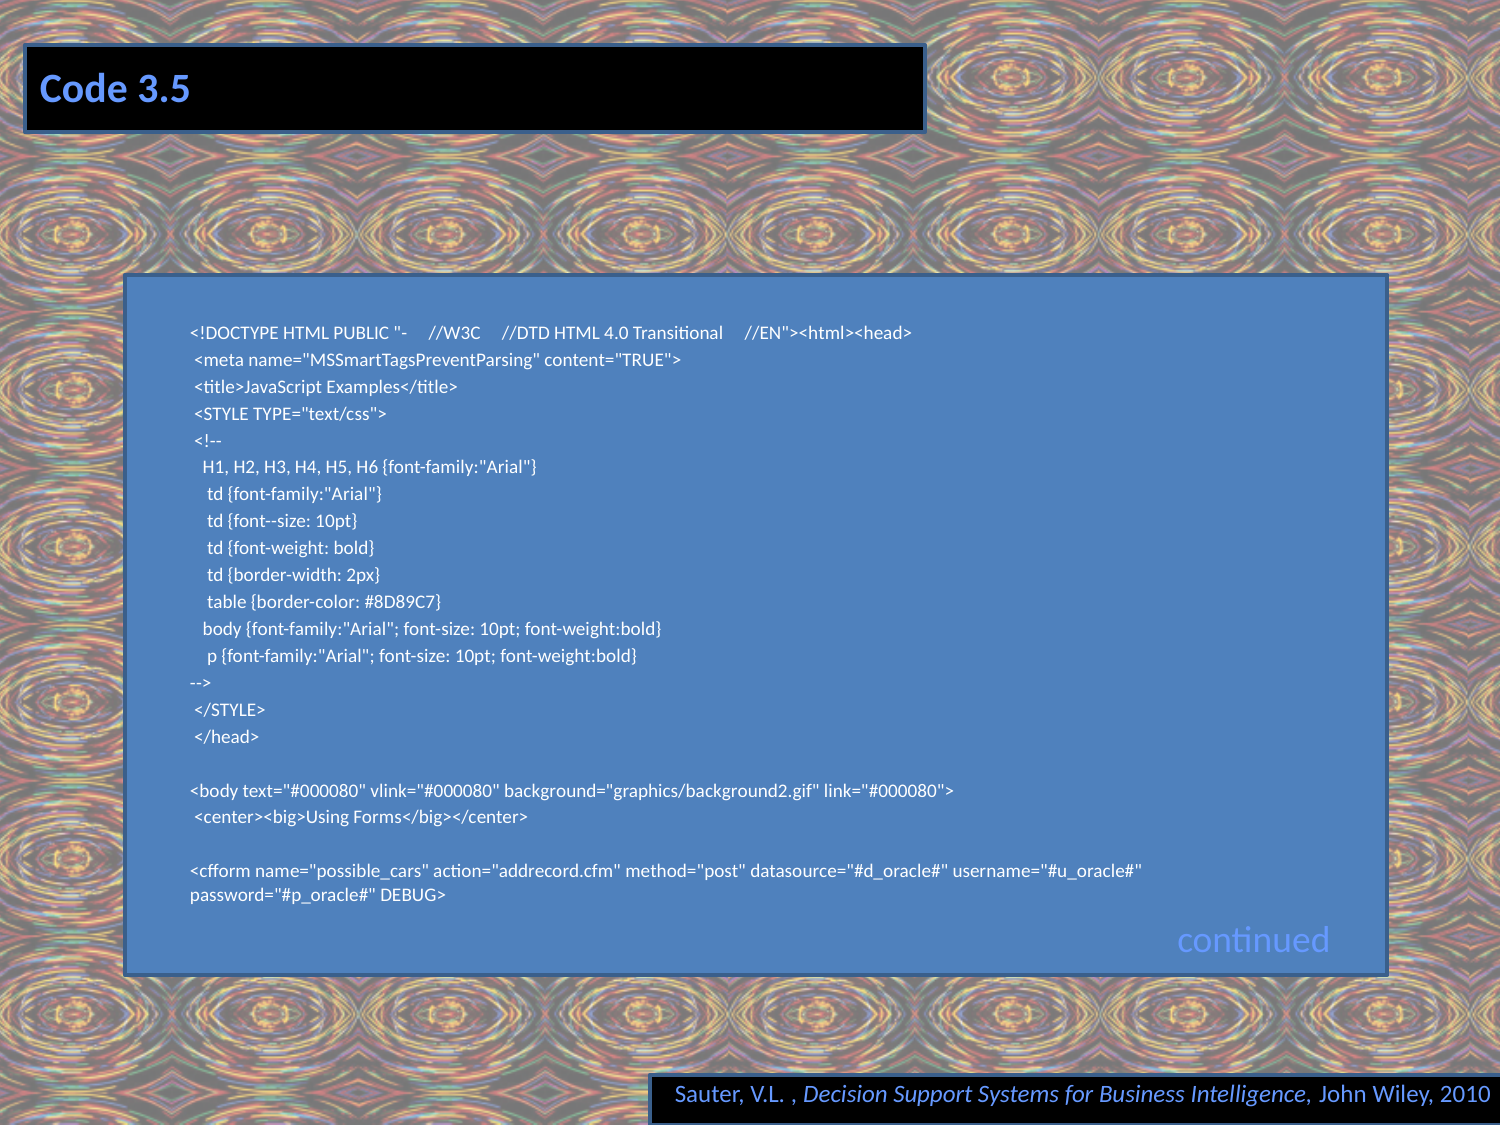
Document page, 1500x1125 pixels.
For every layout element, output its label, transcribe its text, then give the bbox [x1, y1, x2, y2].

title Code 3.5 [24, 24, 925, 118]
picture [0, 0, 1500, 1125]
text_box continued [1162, 907, 1350, 967]
list <!DOCTYPE HTML PUBLIC "- //W3C //DTD HTML 4.0 Transitional //EN"><html><head> <meta name="MSSmartTagsPreventParsing" content="TRUE"> <title>JavaScript Examples</title> <STYLE TYPE="text/css"> <!-- H1, H2, H3, H4, H5, H6 {font-family:"Arial"} td {font-family:"Arial"} td {font--size: 10pt} td {font-weight: bold} td {border-width: 2px} table {border-color: #8D89C7} body {font-family:"Arial"; font-size: 10pt; font-weight:bold} p {font-family:"Arial"; font-size: 10pt; font-weight:bold} --> </STYLE> </head> <body text="#000080" vlink="#000080" background="graphics/background2.gif" link="#000080"> <center><big>Using Forms</big></center> <cfform name="possible_cars" action="addrecord.cfm" method="post" datasource="#d_oracle#" username="#u_oracle#" password="#p_oracle#" DEBUG> [174, 312, 1325, 925]
